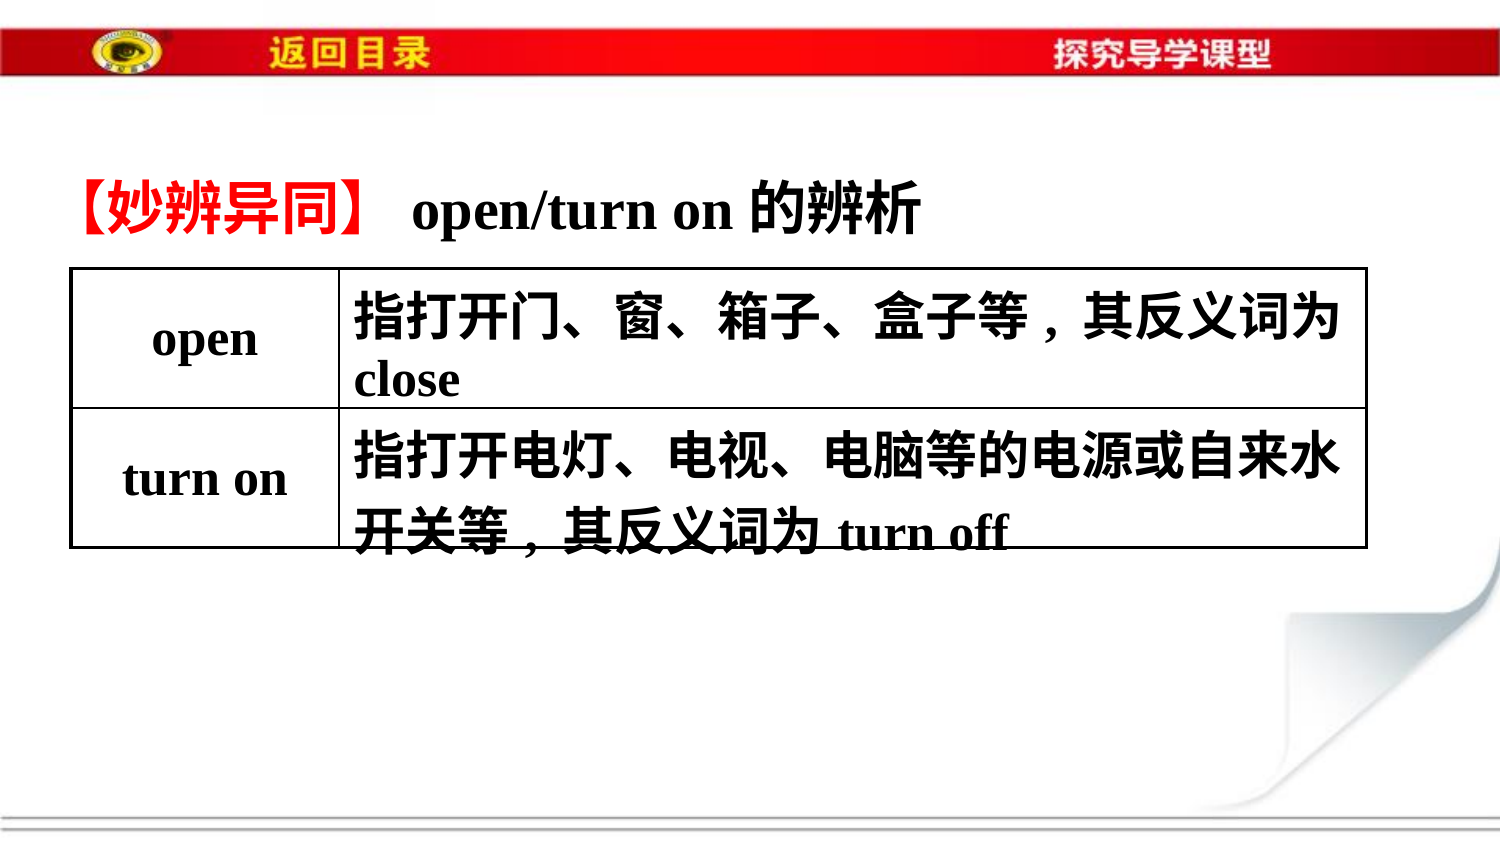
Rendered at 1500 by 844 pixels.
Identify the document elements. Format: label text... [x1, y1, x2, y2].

table_cell 指打开电灯、电视、电脑等的电源或自来水开关等, 其反义词为turn off [340, 409, 1365, 546]
table_header open [73, 270, 338, 407]
table_header 指打开门、窗、箱子、盒子等, 其反义词为close [340, 270, 1365, 407]
text_box 【妙辨异同】open/turn on的辨析 [33, 129, 1460, 249]
picture [0, 0, 1500, 844]
table_cell turn on [73, 409, 338, 546]
